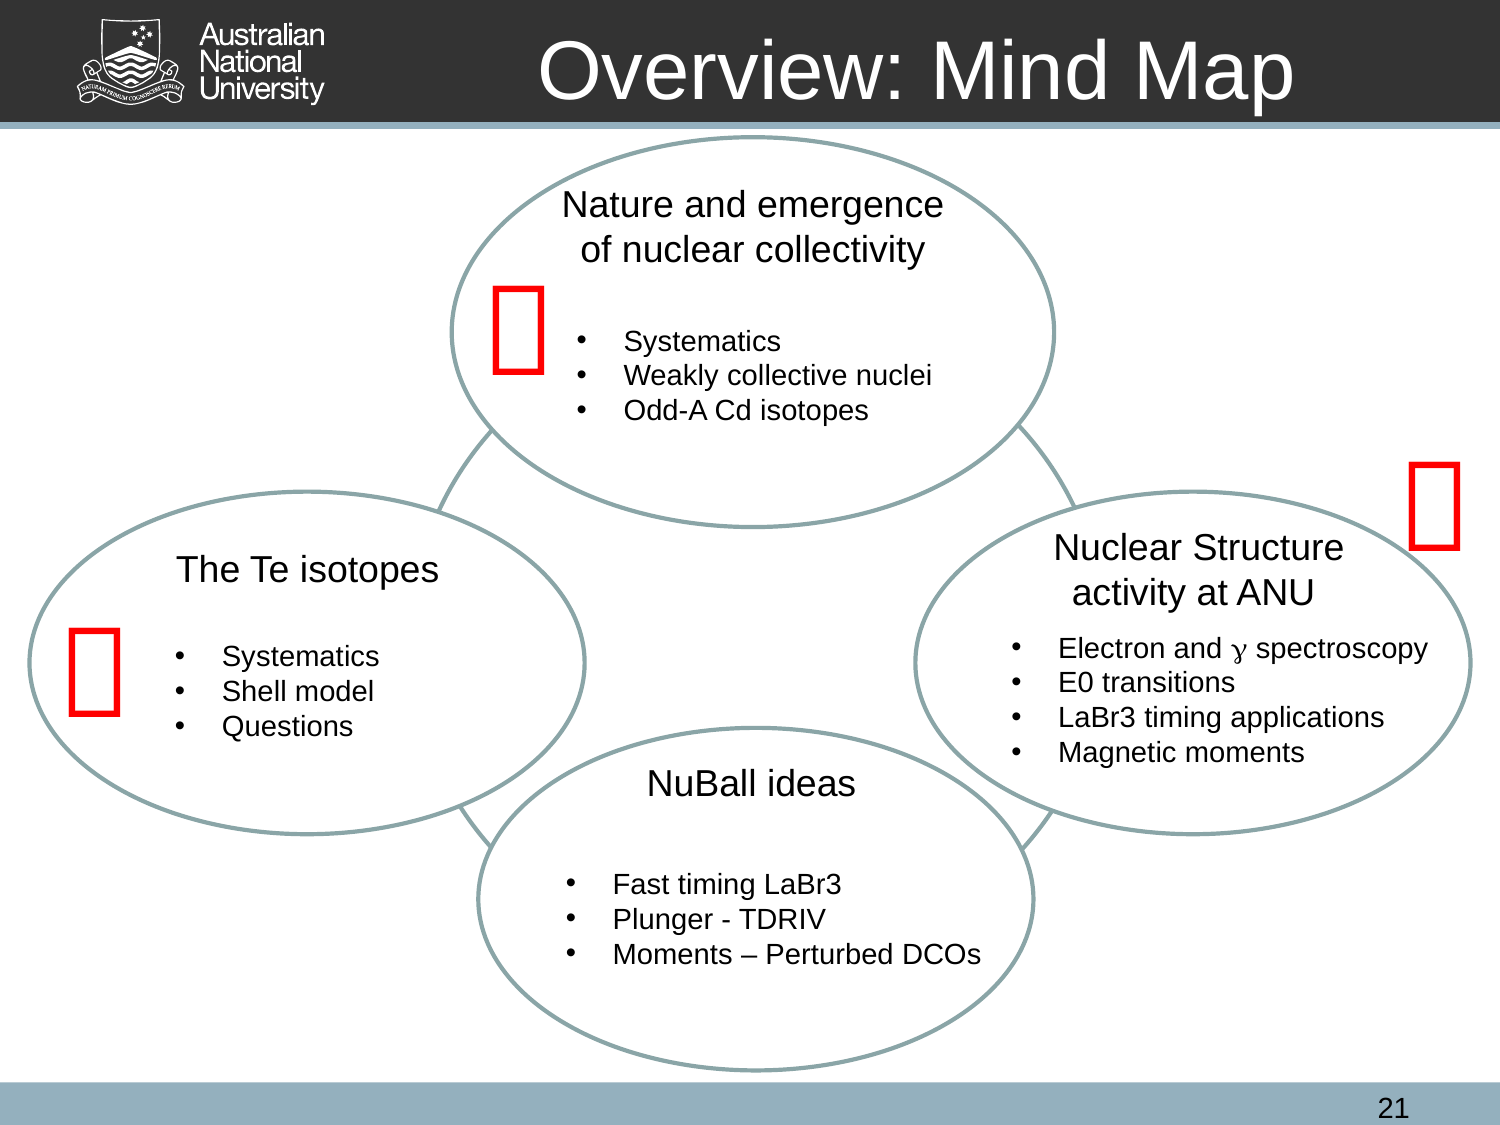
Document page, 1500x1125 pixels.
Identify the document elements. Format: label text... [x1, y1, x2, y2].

text_box Nature and emergence of nuclear collectivity [543, 172, 963, 278]
text_box [57, 489, 587, 837]
text_box Systematics Weakly collective nuclei Odd-A Cd isotopes [561, 314, 948, 434]
slide_number 21 [1328, 1082, 1426, 1118]
text_box Systematics Shell model Questions [160, 630, 398, 750]
text_box Nuclear Structure activity at ANU [1033, 515, 1365, 621]
text_box  [1383, 419, 1488, 585]
text_box Fast timing LaBr3 Plunger - TDRIV Moments – Perturbed DCOs [550, 857, 997, 978]
text_box [473, 189, 1057, 530]
text_box [437, 425, 1076, 850]
text_box [27, 607, 42, 719]
text_box [476, 725, 1036, 1073]
text_box NuBall ideas [631, 751, 928, 812]
text_box  [466, 243, 572, 409]
text_box Overview: Mind Map [348, 0, 1485, 122]
text_box [576, 149, 930, 172]
text_box Electron and  spectroscopy E0 transitions LaBr3 timing applications Magnetic moments [996, 621, 1444, 777]
text_box [1365, 526, 1473, 740]
text_box  [42, 584, 147, 750]
text_box [1046, 489, 1340, 515]
text_box [913, 520, 1404, 837]
text_box [449, 268, 466, 397]
text_box Overview: Mind Map [348, 134, 1485, 149]
text_box The Te isotopes [161, 537, 455, 597]
